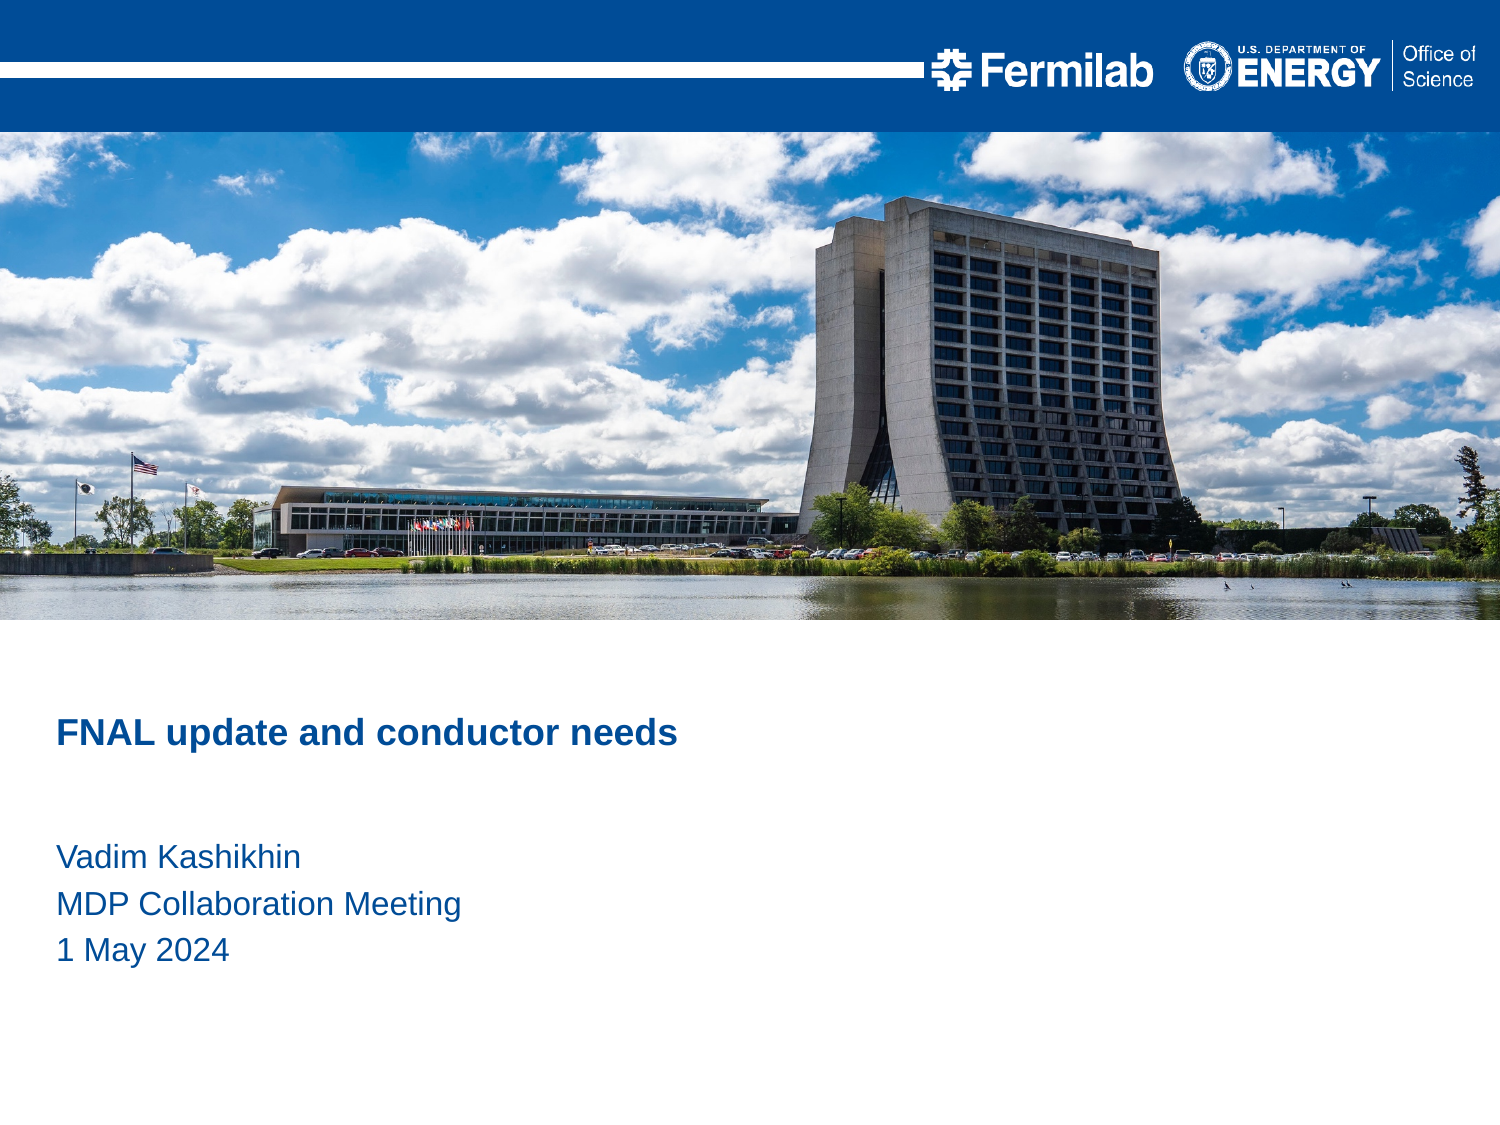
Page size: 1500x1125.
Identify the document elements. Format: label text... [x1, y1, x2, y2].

picture [0, 132, 1500, 620]
list FNAL update and conductor needs [56, 648, 1451, 813]
list Vadim Kashikhin MDP Collaboration Meeting 1 May 2024 [56, 827, 1451, 1056]
